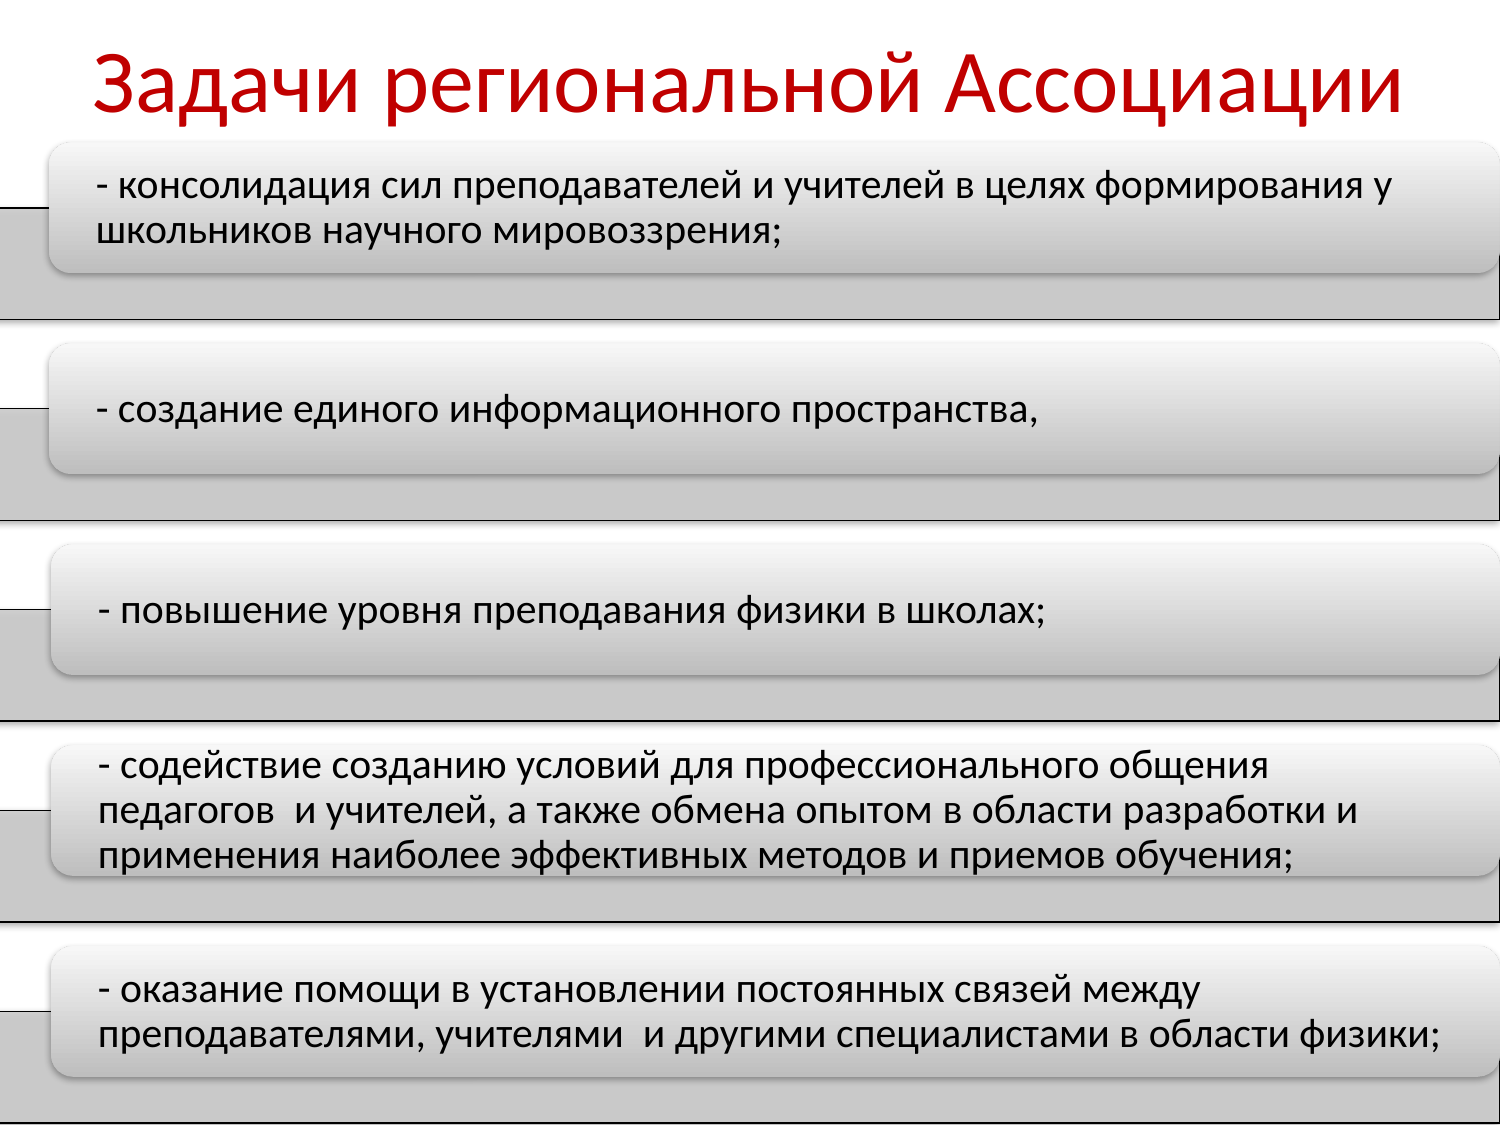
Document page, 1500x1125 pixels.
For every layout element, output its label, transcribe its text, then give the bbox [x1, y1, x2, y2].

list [0, 140, 1500, 1125]
title Задачи региональной Ассоциации [75, 0, 1425, 139]
